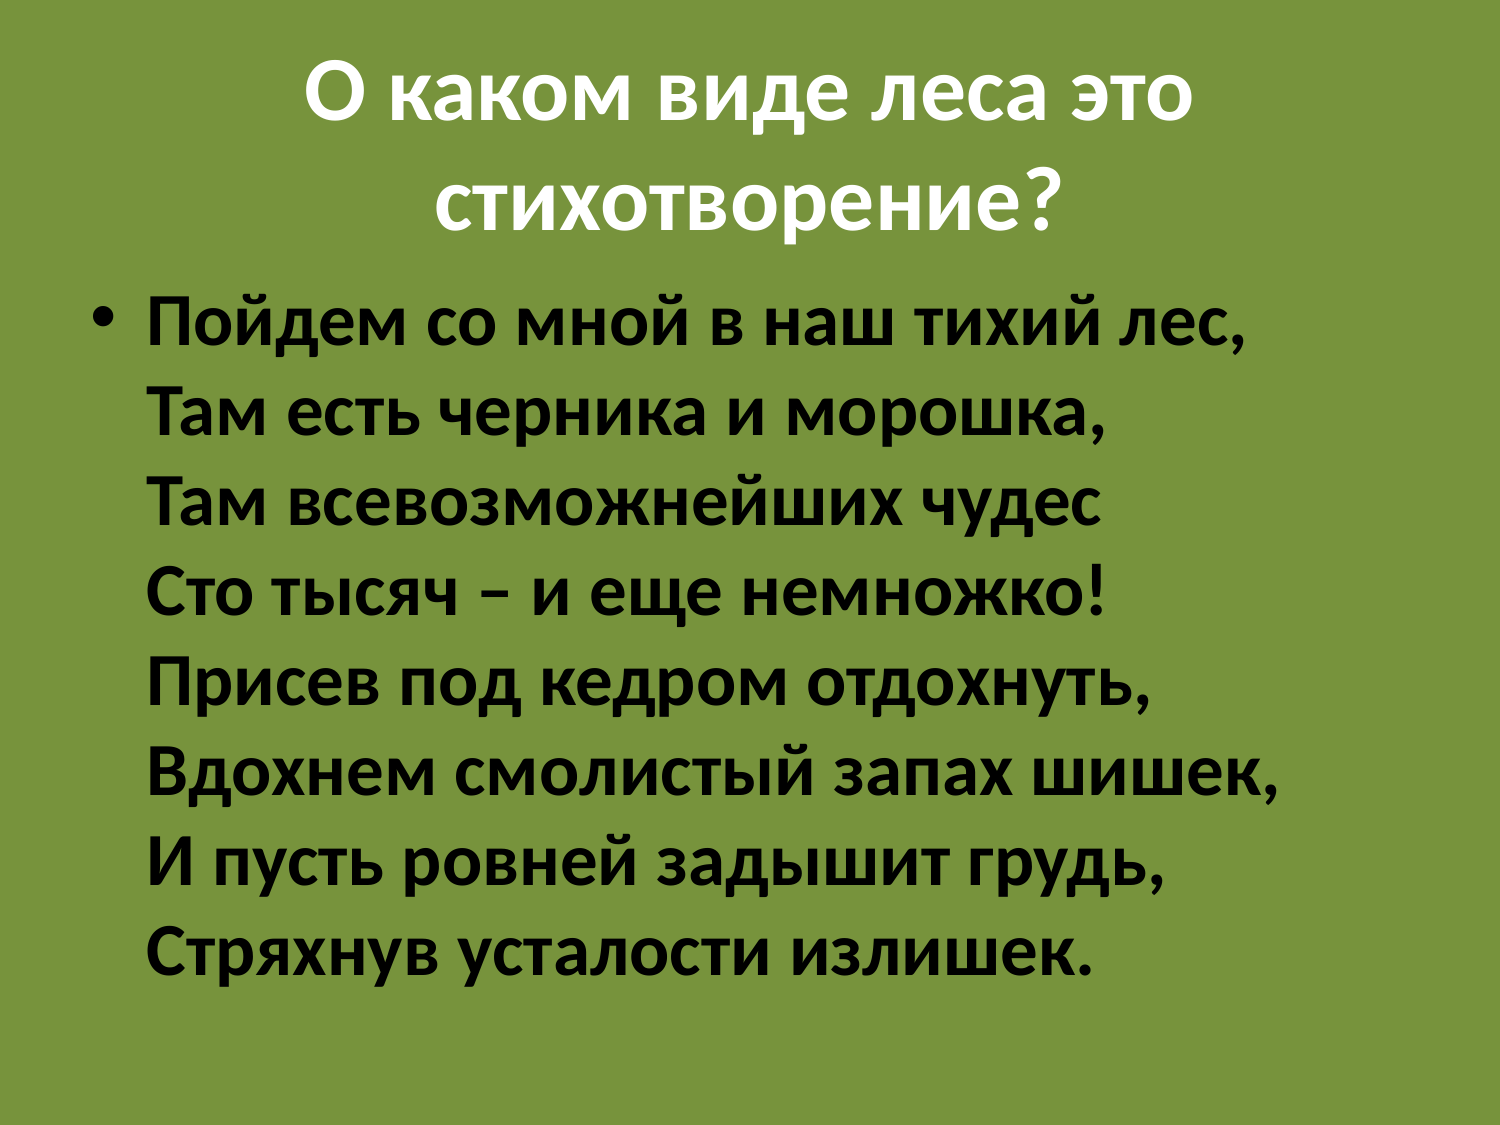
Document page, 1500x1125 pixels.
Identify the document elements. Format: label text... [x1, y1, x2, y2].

title О каком виде леса это стихотворение? [75, 45, 1425, 233]
list Пойдем со мной в наш тихий лес, Там есть черника и морошка, Там всевозможнейших чудес Сто тысяч – и еще немножко! Присев под кедром отдохнуть, Вдохнем смолистый запах шишек, И пусть ровней задышит грудь, Стряхнув усталости излишек. [75, 262, 1425, 1005]
